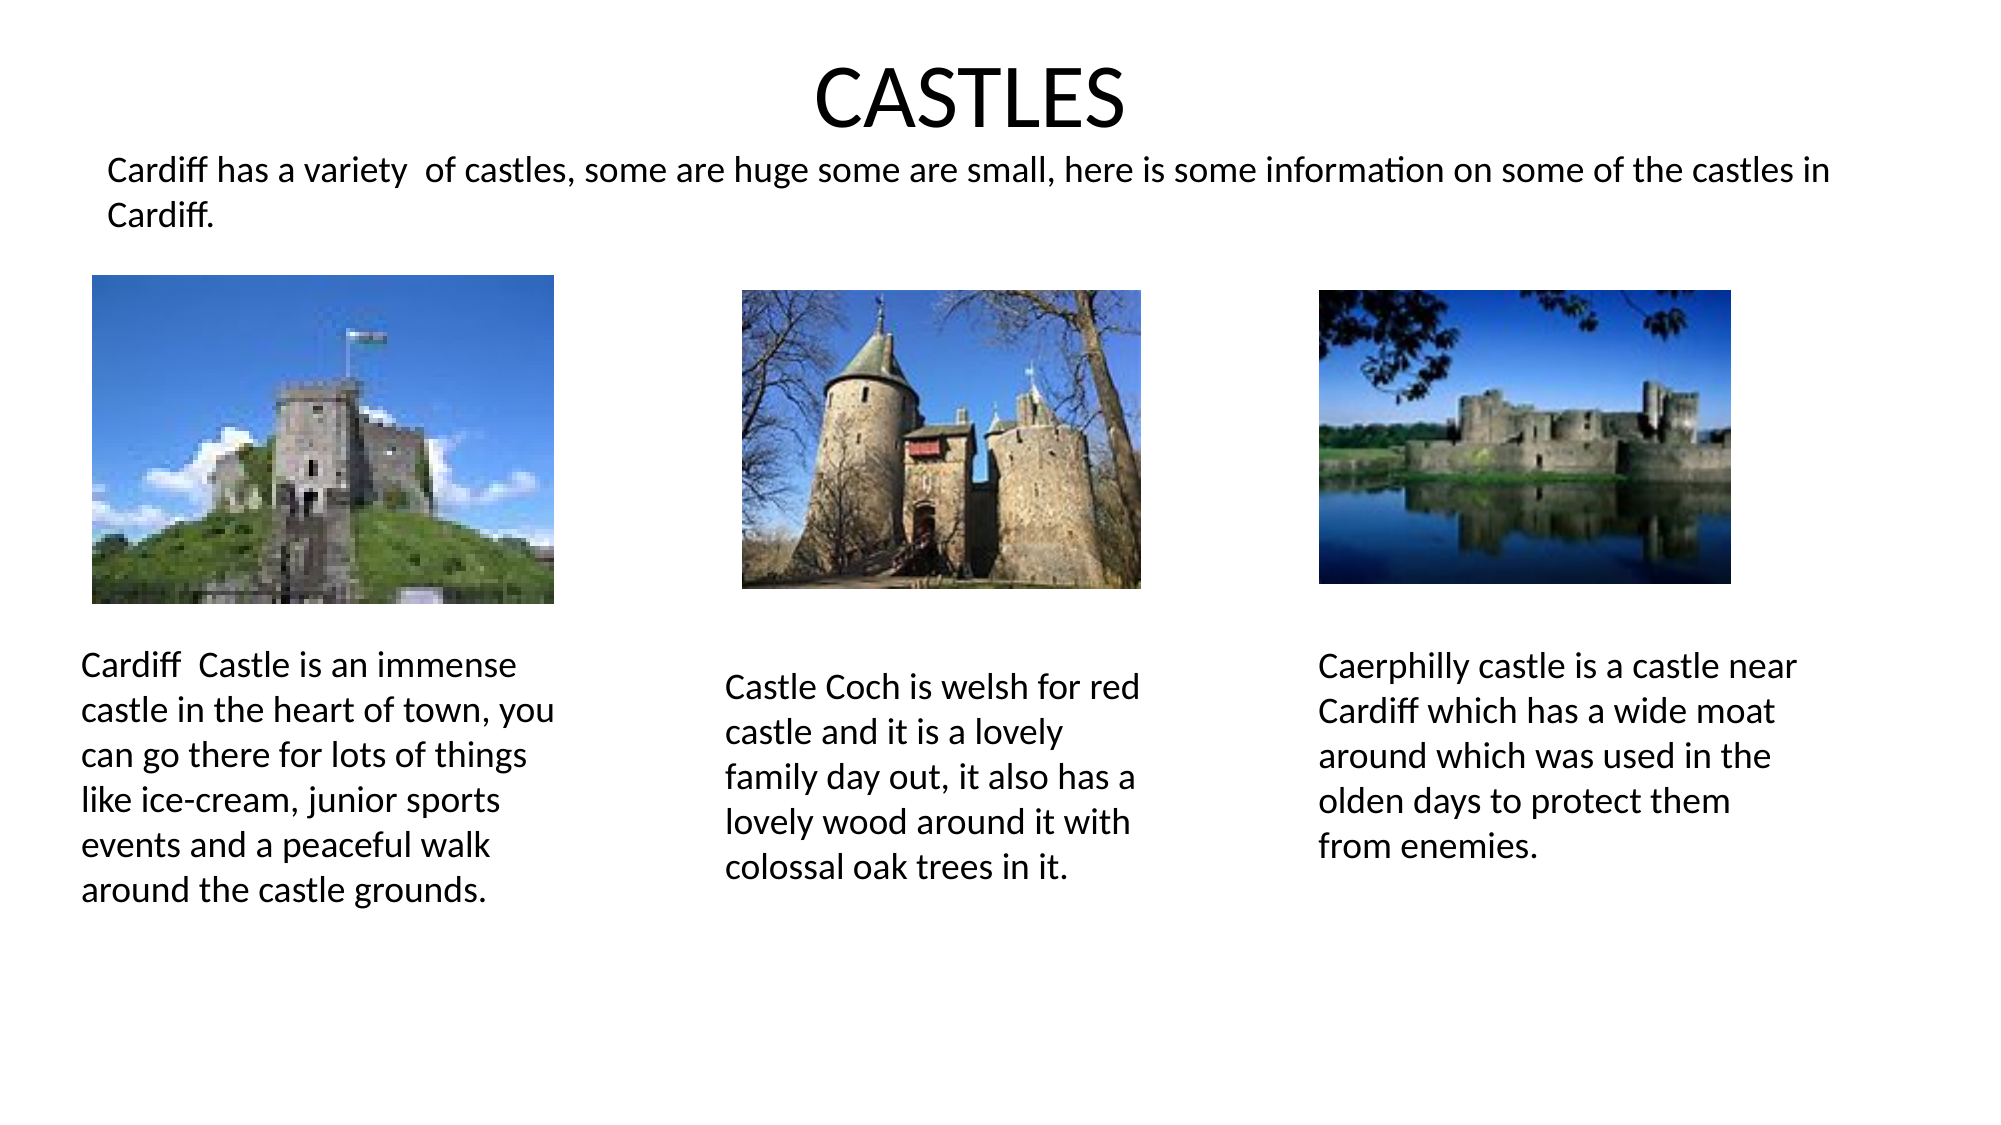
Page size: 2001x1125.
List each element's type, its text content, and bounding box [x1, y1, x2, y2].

picture [742, 290, 1141, 589]
picture [92, 275, 554, 604]
text_box Castle Coch is welsh for red castle and it is a lovely family day out, it also has a lovely wood around it with colossal oak trees in it. [710, 654, 1172, 895]
text_box CASTLES Cardiff has a variety of castles, some are huge some are small, here is some information on some of the castles in Cardiff. [92, 0, 1850, 243]
text_box Cardiff Castle is an immense castle in the heart of town, you can go there for lots of things like ice-cream, junior sports events and a peaceful walk around the castle grounds. [66, 632, 580, 917]
text_box Caerphilly castle is a castle near Cardiff which has a wide moat around which was used in the olden days to protect them from enemies. [1303, 634, 1826, 874]
picture [1319, 290, 1731, 584]
